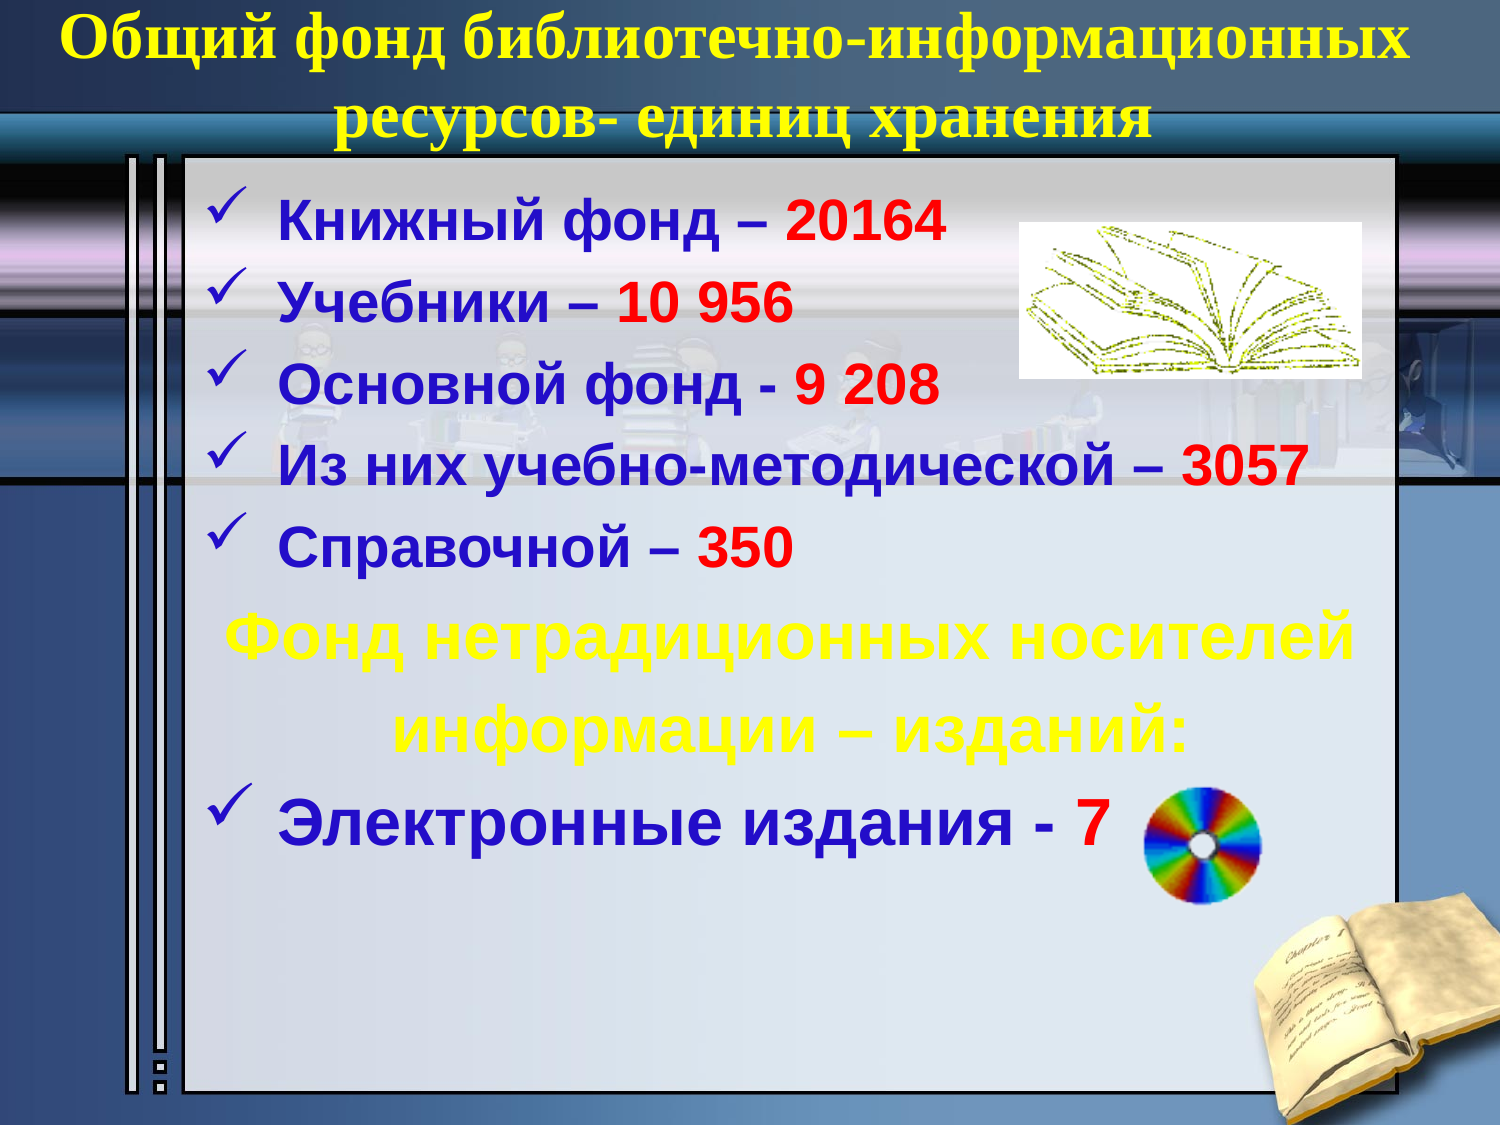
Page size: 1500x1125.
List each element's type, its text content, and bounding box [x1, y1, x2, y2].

picture [0, 0, 1500, 1125]
list Книжный фонд – 20164 Учебники – 10 956 Основной фонд - 9 208 Из них учебно-методической – 3057 Справочной – 350 Фонд нетрадиционных носителей информации – изданий: Электронные издания - 7 [187, 174, 1395, 1063]
title Общий фонд библиотечно-информационных ресурсов- единиц хранения [34, 23, 1454, 200]
